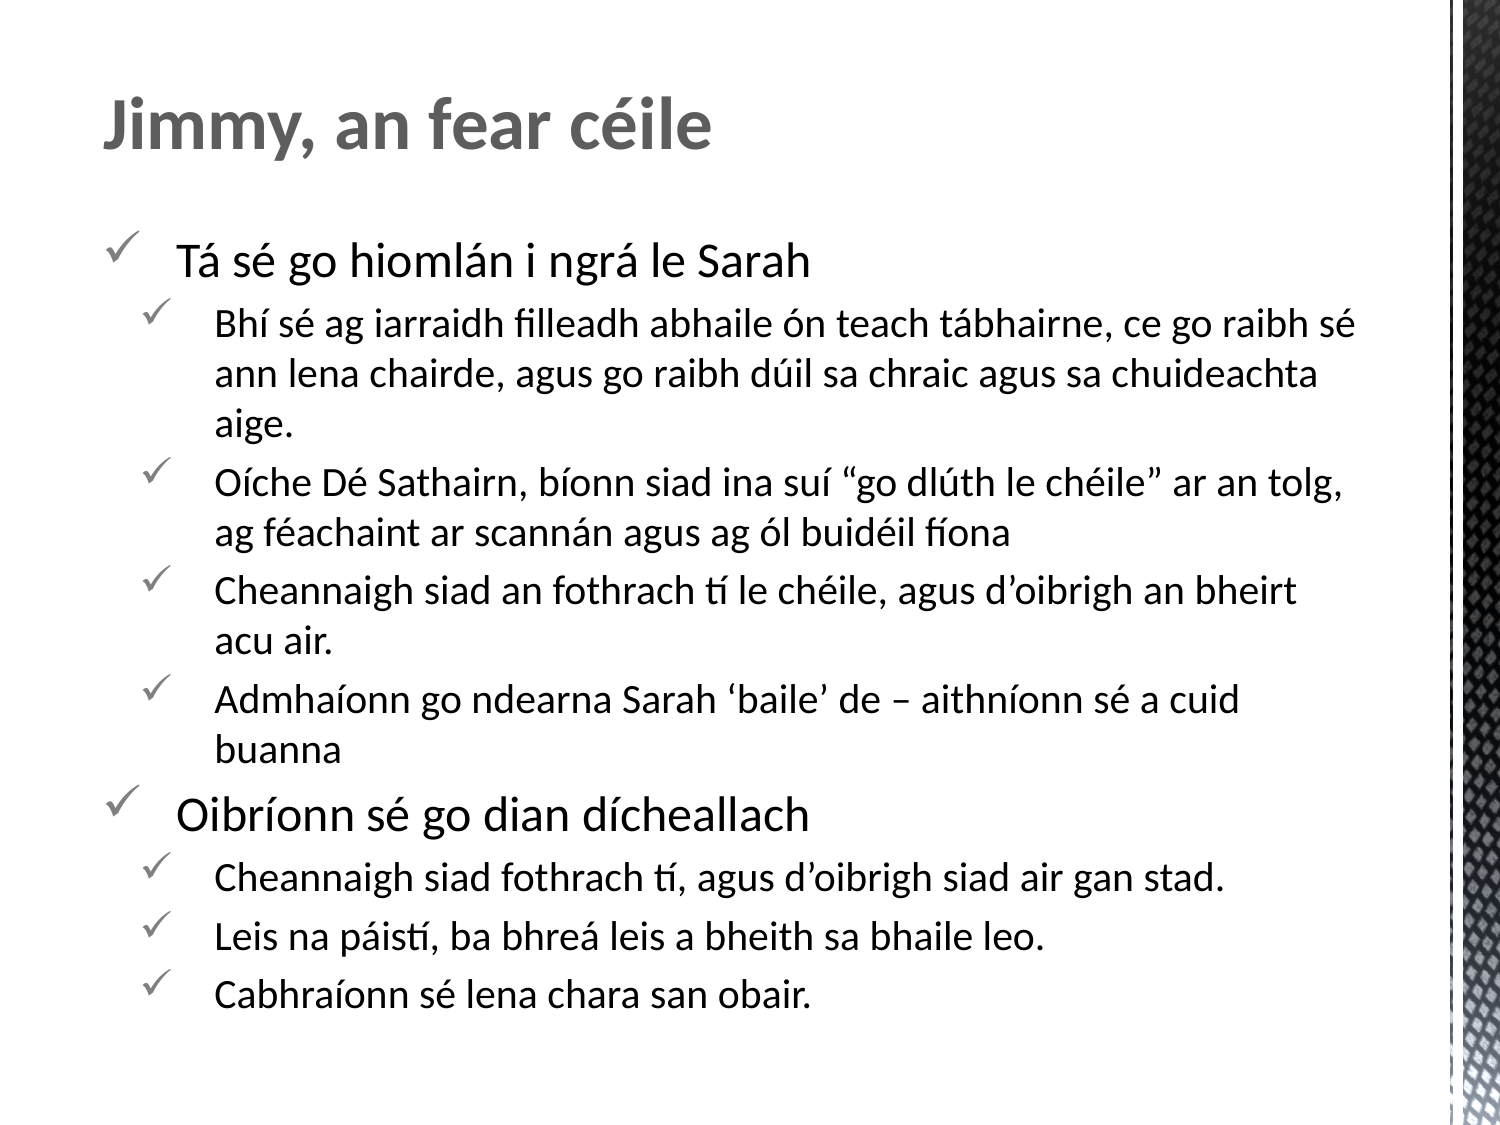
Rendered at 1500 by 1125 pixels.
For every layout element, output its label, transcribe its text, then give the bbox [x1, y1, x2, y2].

picture [1447, 0, 1500, 1125]
list Tá sé go hiomlán i ngrá le Sarah Bhí sé ag iarraidh filleadh abhaile ón teach tábhairne, ce go raibh sé ann lena chairde, agus go raibh dúil sa chraic agus sa chuideachta aige. Oíche Dé Sathairn, bíonn siad ina suí “go dlúth le chéile” ar an tolg, ag féachaint ar scannán agus ag ól buidéil fíona Cheannaigh siad an fothrach tí le chéile, agus d’oibrigh an bheirt acu air. Admhaíonn go ndearna Sarah ‘baile’ de – aithníonn sé a cuid buanna Oibríonn sé go dian dícheallach Cheannaigh siad fothrach tí, agus d’oibrigh siad air gan stad. Leis na páistí, ba bhreá leis a bheith sa bhaile leo. Cabhraíonn sé lena chara san obair. [86, 219, 1376, 1055]
title Jimmy, an fear céile [88, 42, 1376, 197]
